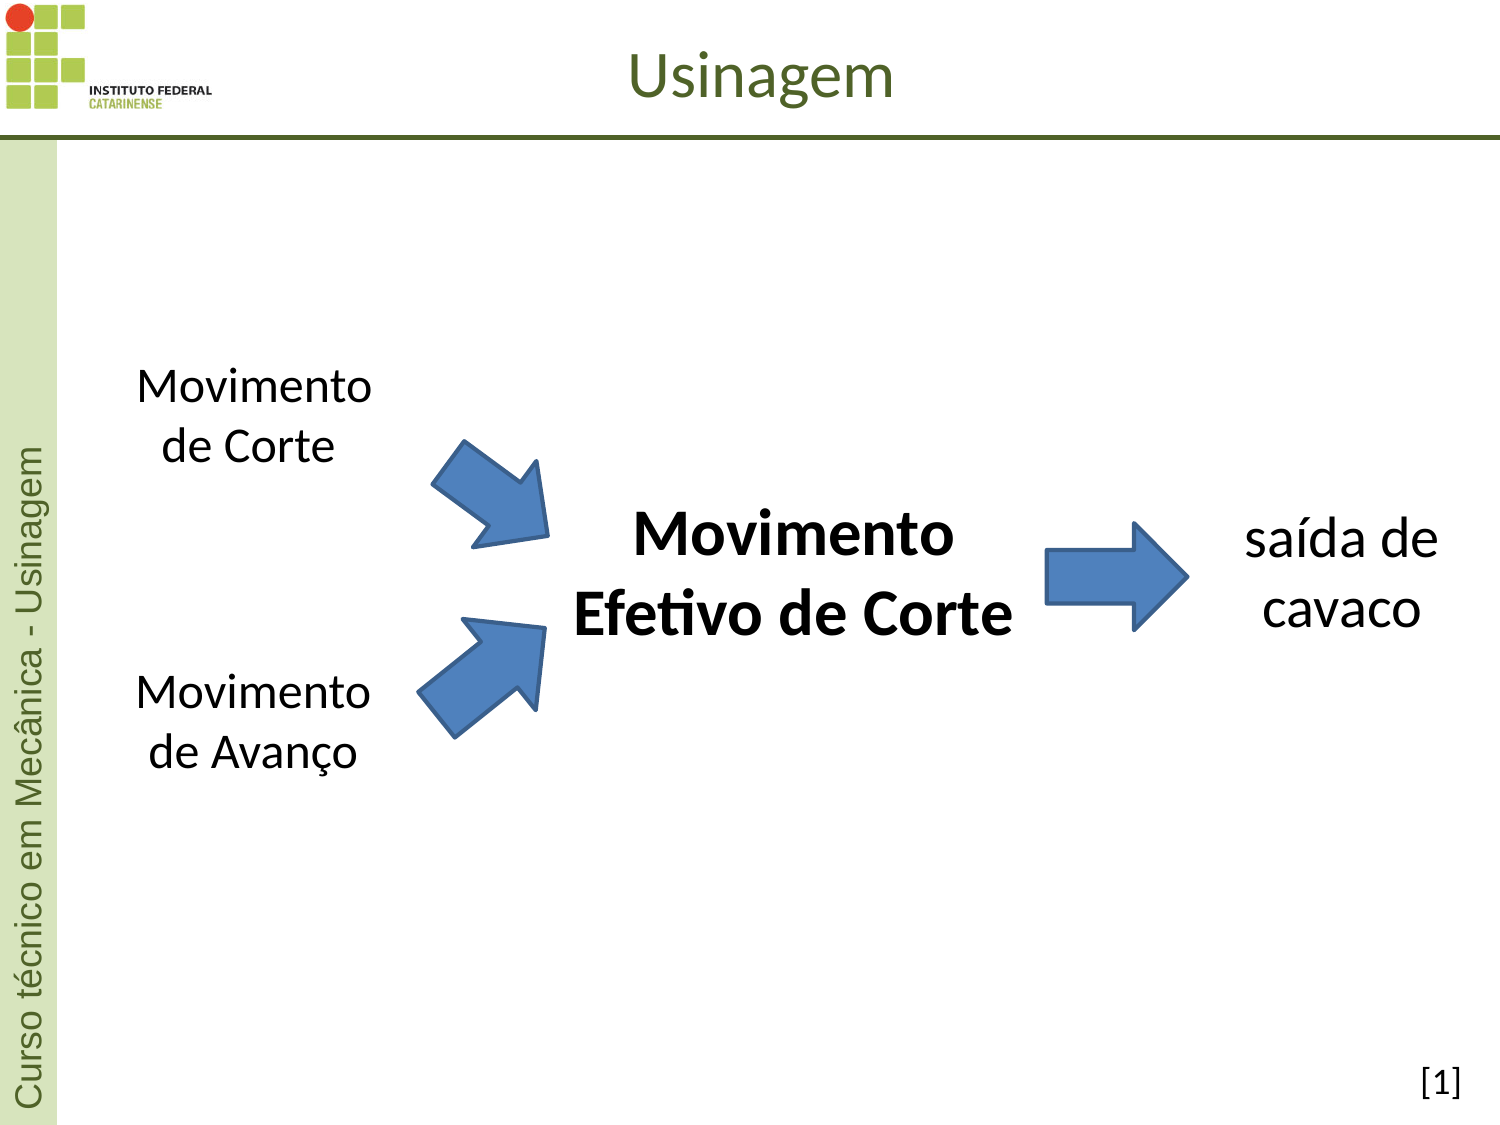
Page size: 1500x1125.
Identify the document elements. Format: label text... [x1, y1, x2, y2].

text_box [416, 616, 547, 740]
text_box [1044, 521, 1190, 633]
text_box Movimento Efetivo de Corte [559, 481, 1044, 657]
text_box saída de cavaco [1187, 491, 1498, 647]
text_box [430, 439, 550, 550]
title Usinagem [41, 16, 1483, 126]
text_box [0, 145, 59, 1125]
text_box [1] [1405, 1049, 1500, 1110]
text_box Curso técnico em Mecânica - Usinagem [0, 240, 57, 1125]
text_box Movimento de Corte [108, 345, 400, 481]
picture [5, 3, 212, 110]
text_box Movimento de Avanço [106, 651, 400, 787]
